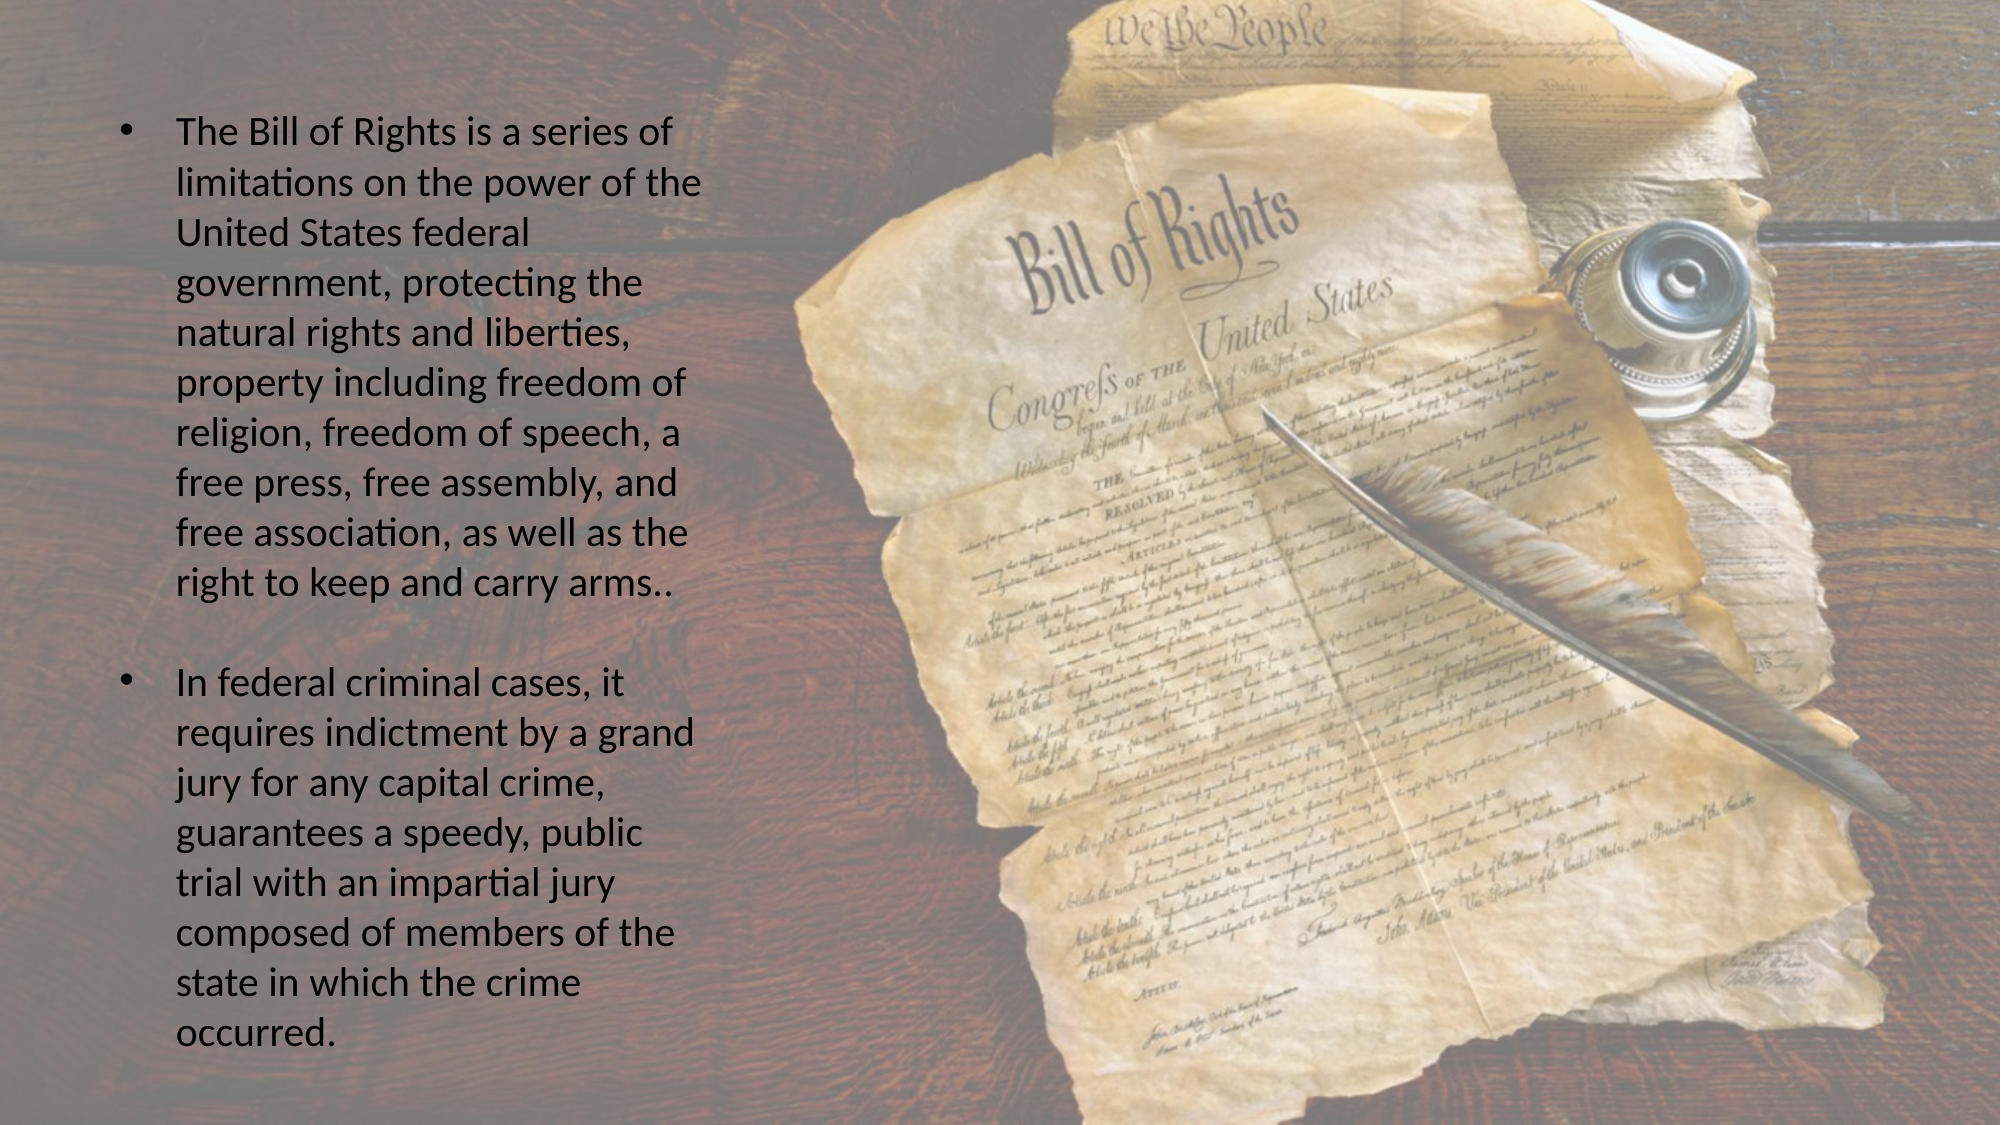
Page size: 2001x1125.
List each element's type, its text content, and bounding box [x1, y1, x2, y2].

text_box The Bill of Rights is a series of limitations on the power of the United States federal government, protecting the natural rights and liberties, property including freedom of religion, freedom of speech, a free press, free assembly, and free association, as well as the right to keep and carry arms.. In federal criminal cases, it requires indictment by a grand jury for any capital crime, guarantees a speedy, public trial with an impartial jury composed of members of the state in which the crime occurred. [104, 96, 730, 1062]
